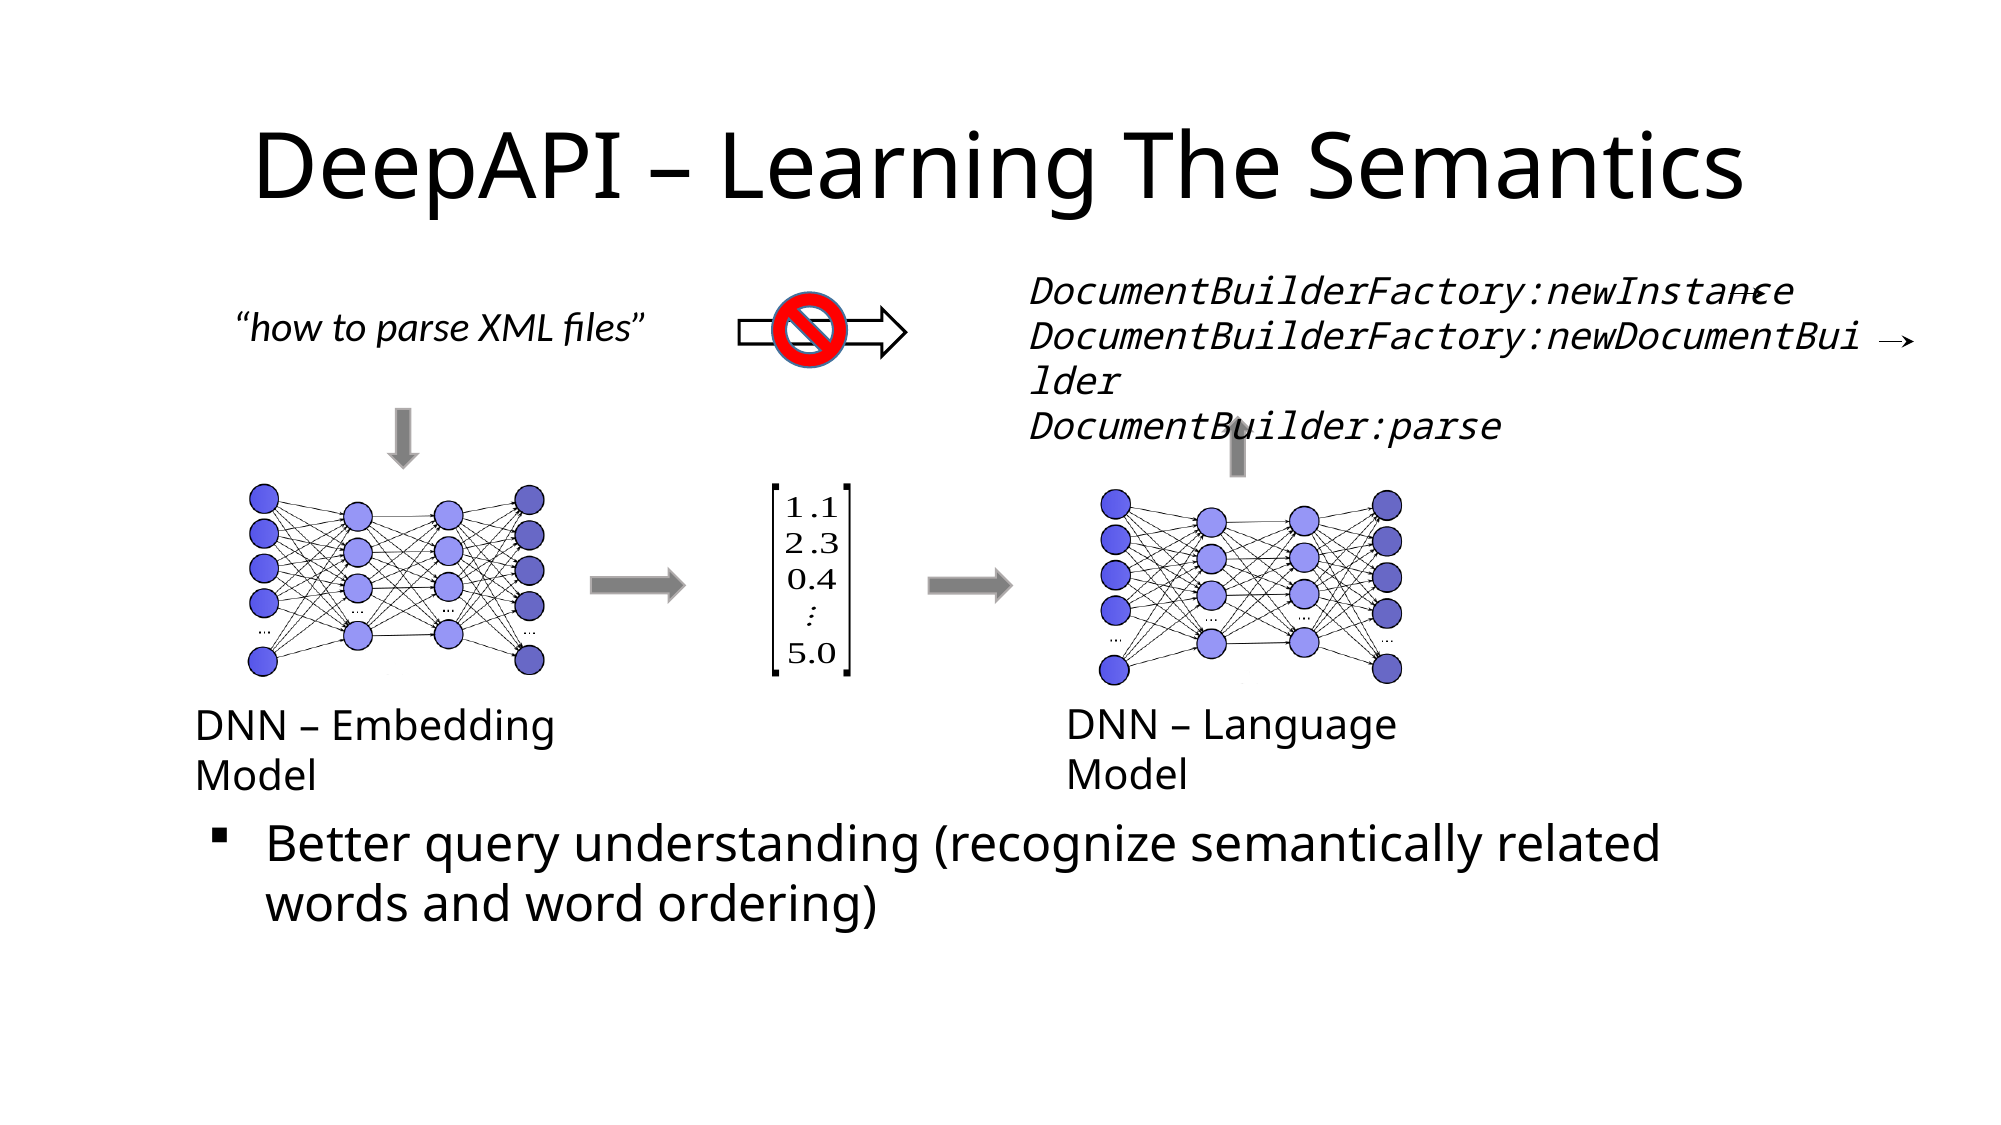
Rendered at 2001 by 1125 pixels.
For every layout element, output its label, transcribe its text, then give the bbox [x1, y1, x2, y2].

text_box [589, 566, 687, 604]
text_box [845, 306, 908, 359]
text_box DNN – Language Model [1065, 698, 1505, 799]
text_box “how to parse XML files” [217, 292, 685, 358]
text_box DNN – Embedding Model [194, 699, 685, 800]
text_box [788, 322, 813, 346]
text_box DocumentBuilderFactory:newInstance DocumentBuilderFactory:newDocumentBuilder DocumentBuilder:parse [1012, 259, 1897, 455]
title DeepAPI – Learning The Semantics [137, 59, 1863, 278]
text_box [386, 407, 420, 470]
text_box [770, 291, 849, 369]
text_box [927, 567, 1014, 605]
text_box [1229, 455, 1246, 478]
picture [244, 478, 547, 680]
text_box [811, 319, 831, 338]
picture [1095, 483, 1405, 689]
text_box Better query understanding (recognize semantically related words and word ordering) [194, 803, 1766, 939]
text_box [738, 319, 774, 346]
